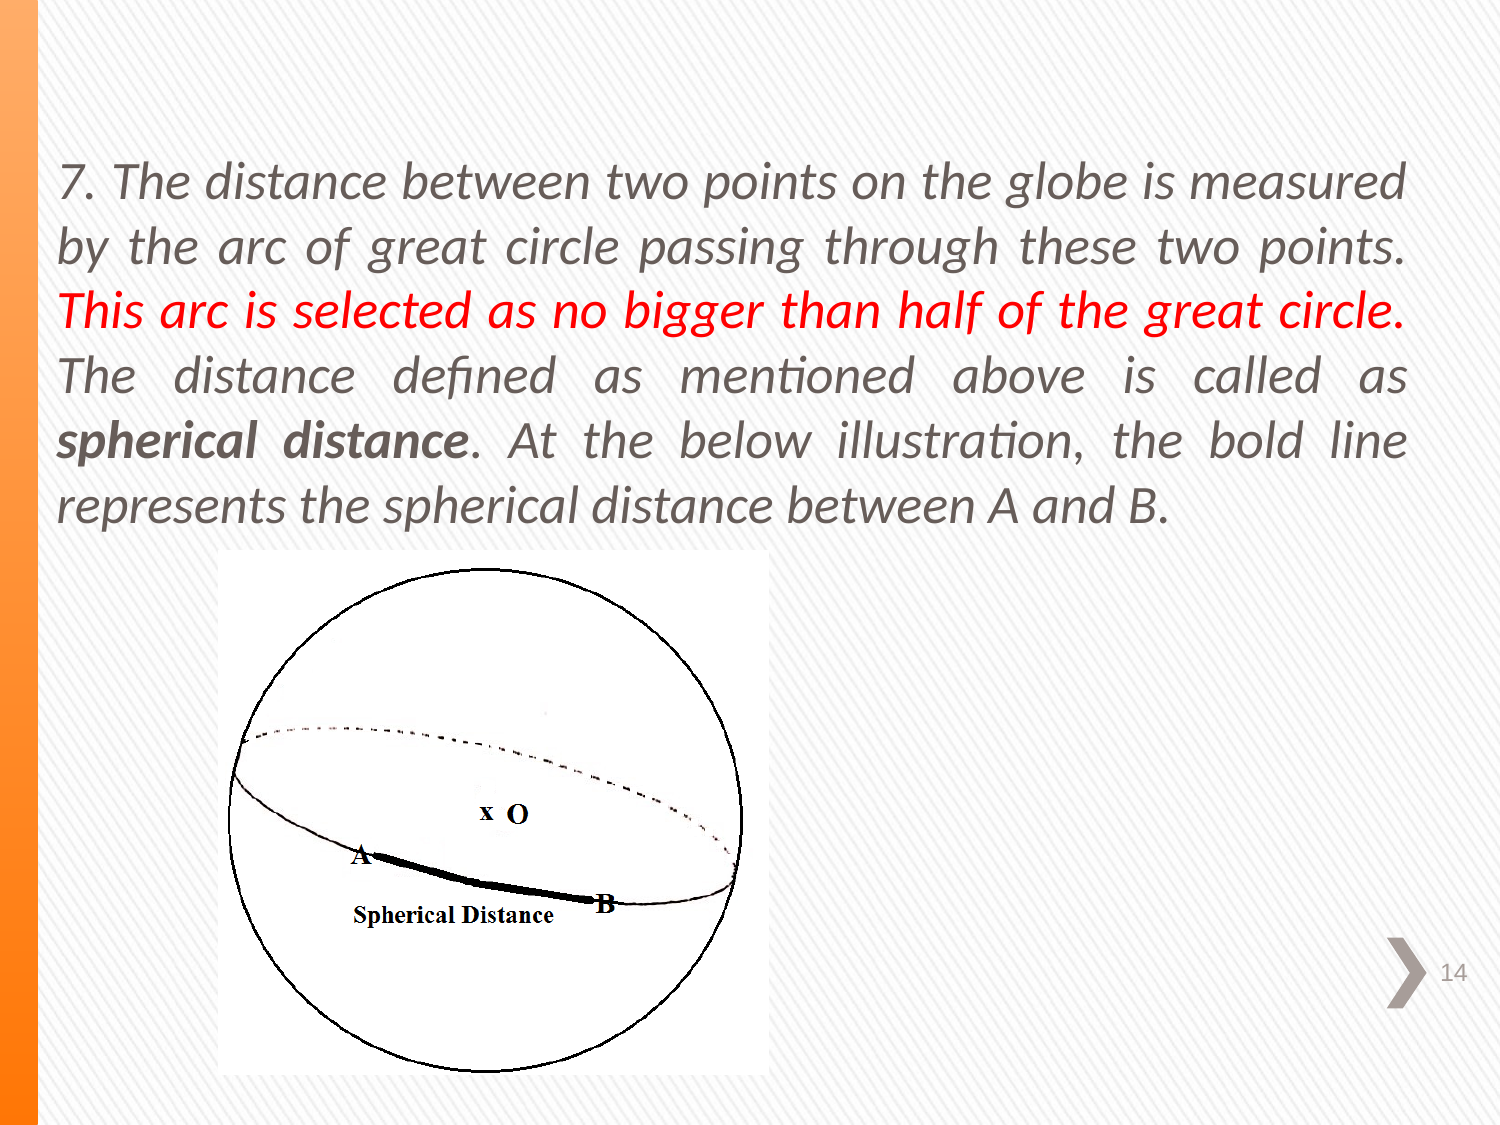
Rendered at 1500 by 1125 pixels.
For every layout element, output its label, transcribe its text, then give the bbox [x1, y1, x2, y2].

list 7. The distance between two points on the globe is measured by the arc of great circle passing through these two points. This arc is selected as no bigger than half of the great circle. The distance defined as mentioned above is called as spherical distance. At the below illustration, the bold line represents the spherical distance between A and B. [41, 137, 1425, 1035]
slide_number 14 [1425, 941, 1488, 1002]
picture [37, 0, 1500, 1125]
